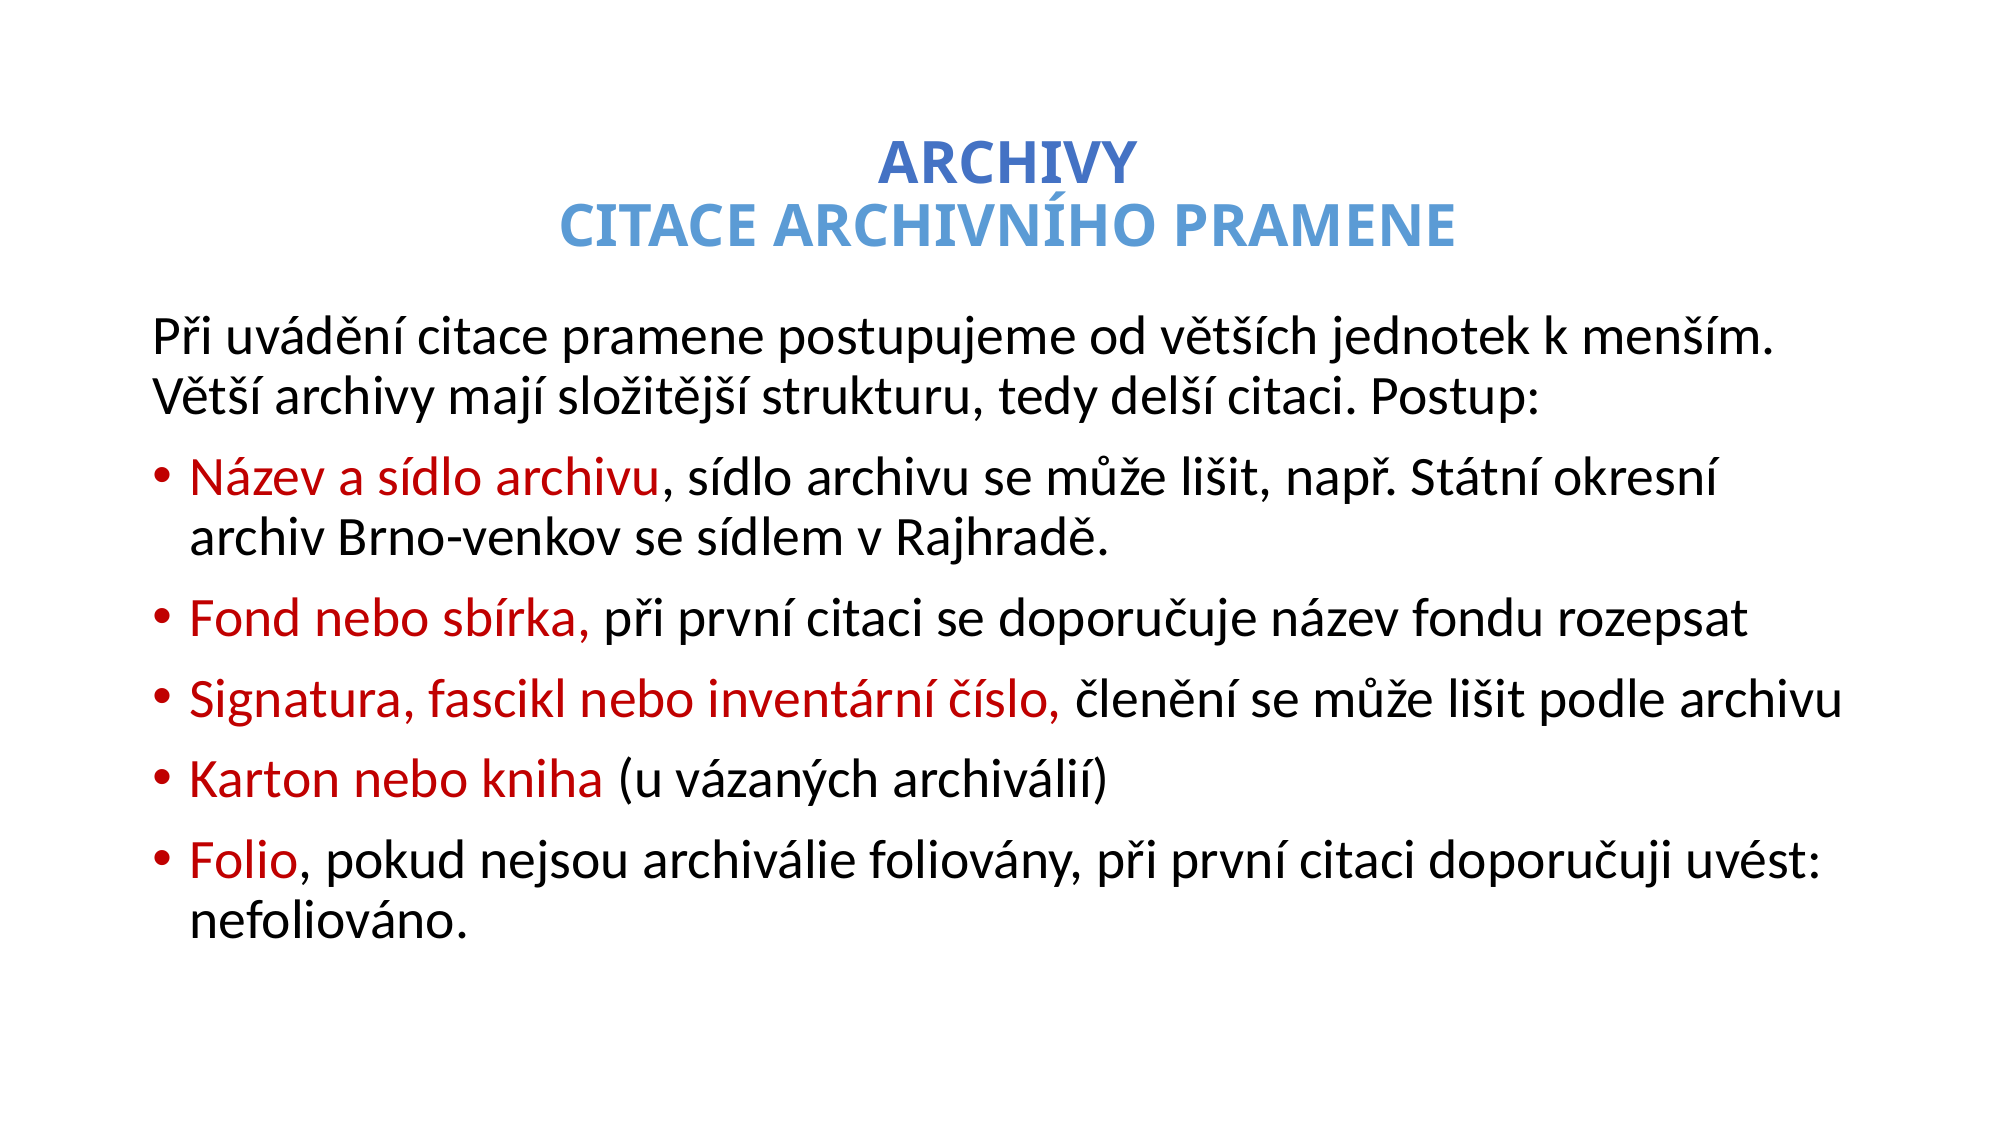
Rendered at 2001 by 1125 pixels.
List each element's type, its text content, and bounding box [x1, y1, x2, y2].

title Archivy Citace archivního pramene [137, 59, 1881, 340]
list Při uvádění citace pramene postupujeme od větších jednotek k menším. Větší archivy mají složitější strukturu, tedy delší citaci. Postup: Název a sídlo archivu, sídlo archivu se může lišit, např. Státní okresní archiv Brno-venkov se sídlem v Rajhradě. Fond nebo sbírka, při první citaci se doporučuje název fondu rozepsat Signatura, fascikl nebo inventární číslo, členění se může lišit podle archivu Karton nebo kniha (u vázaných archiválií) Folio, pokud nejsou archiválie foliovány, při první citaci doporučuji uvést: nefoliováno. [137, 299, 1863, 1014]
